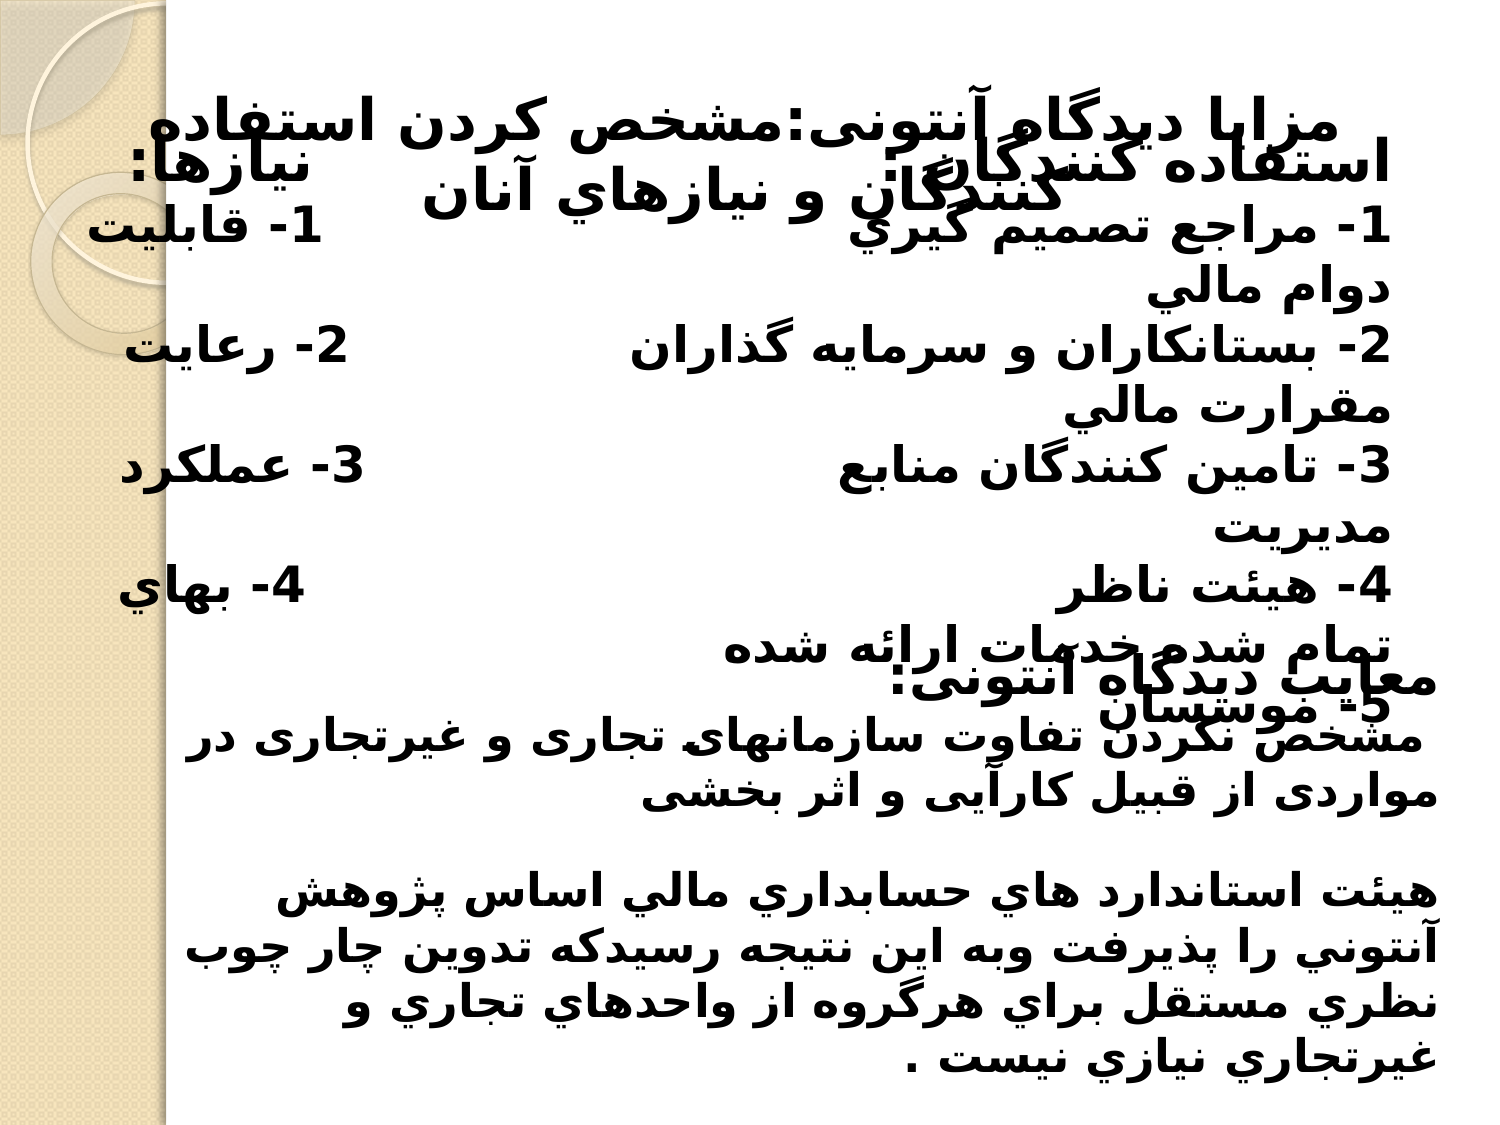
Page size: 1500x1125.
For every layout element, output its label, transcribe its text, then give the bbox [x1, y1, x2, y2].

text_box معایب دیدگاه آنتونی: مشخص نکردن تفاوت سازمانهای تجاری و غیرتجاری در مواردی از قبیل کارآیی و اثر بخشی هیئت استاندارد هاي حسابداري مالي اساس پژوهش آنتوني را پذيرفت وبه این نتیجه رسیدکه تدوين چار چوب نظري مستقل براي هرگروه از واحدهاي تجاري و غيرتجاري نيازي نيست . [105, 632, 1456, 1090]
title مزایا دیدگاه آنتونی:مشخص کردن استفاده كنندگان و نيازهاي آنان [70, 58, 1421, 247]
text_box استفاده كنندگان : نيازها: 1- مراجع تصميم گيري 1- قابليت دوام مالي 2- بستانكاران و سرمايه گذاران 2- رعايت مقرارت مالي 3- تامين كنندگان منابع 3- عملكرد مديريت 4- هیئت ناظر 4- بهاي تمام شده خدمات ارائه شده 5- موسسان [58, 257, 1409, 598]
